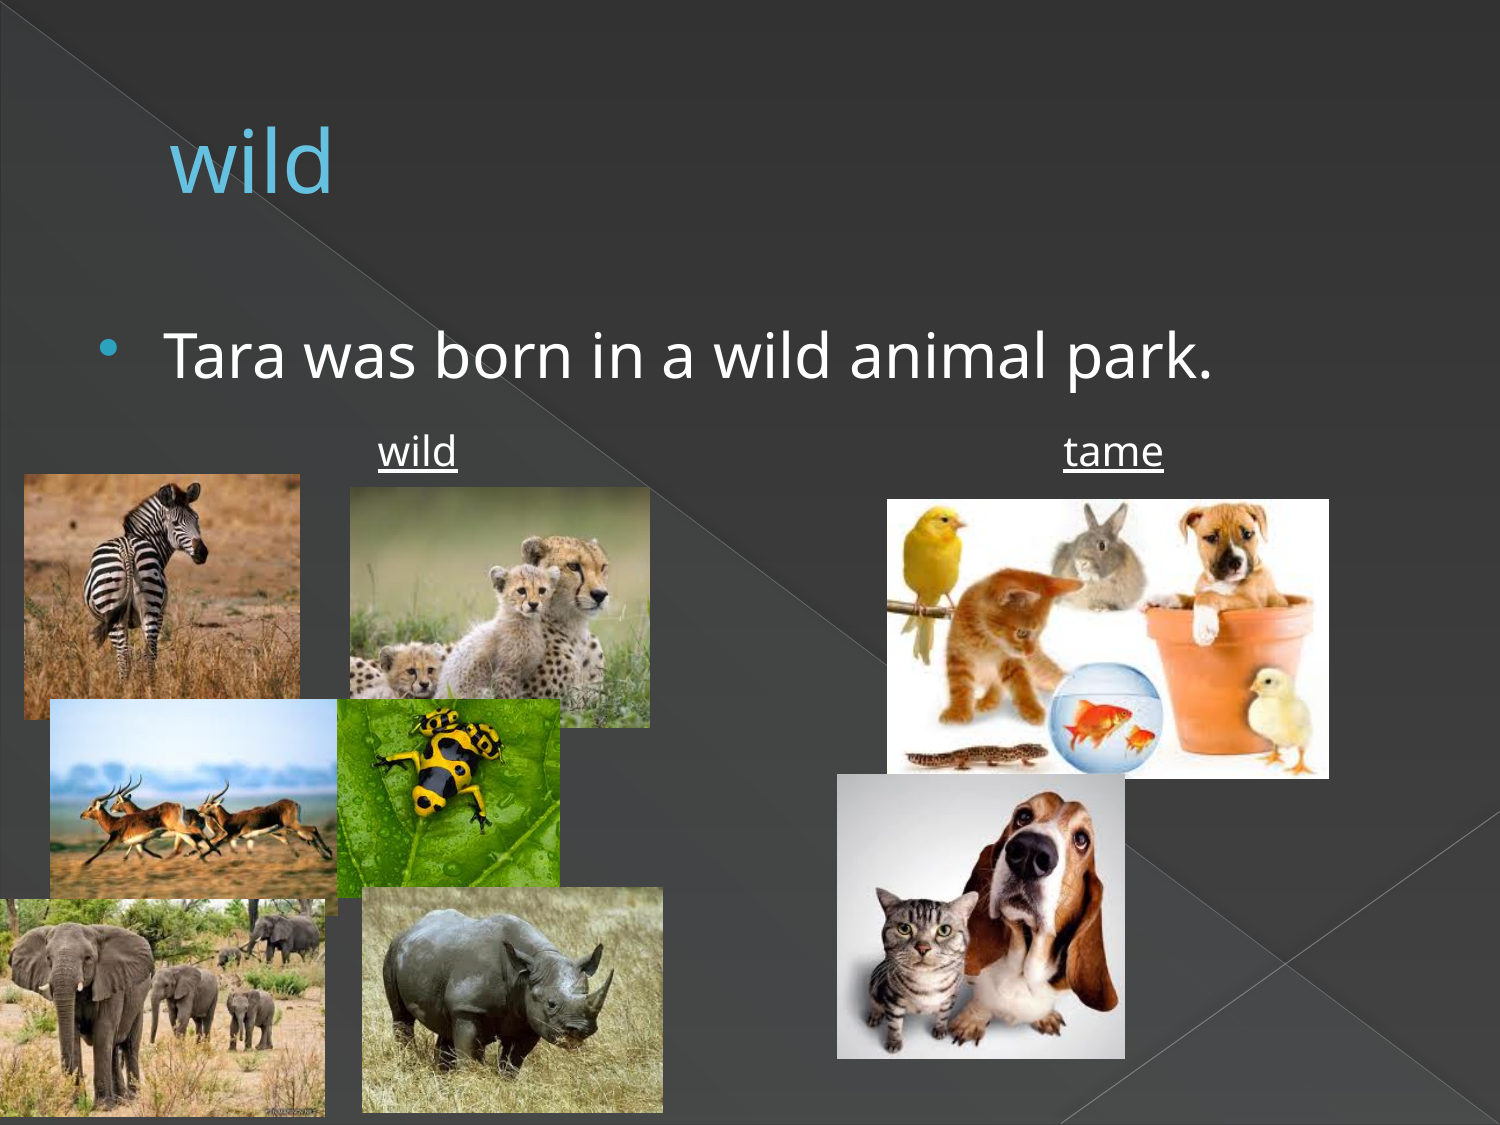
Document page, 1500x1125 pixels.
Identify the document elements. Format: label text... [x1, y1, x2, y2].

title wild [75, 43, 1425, 274]
picture [0, 474, 663, 1117]
list Tara was born in a wild animal park. wild tame [75, 308, 1425, 1059]
picture [837, 499, 1329, 1059]
